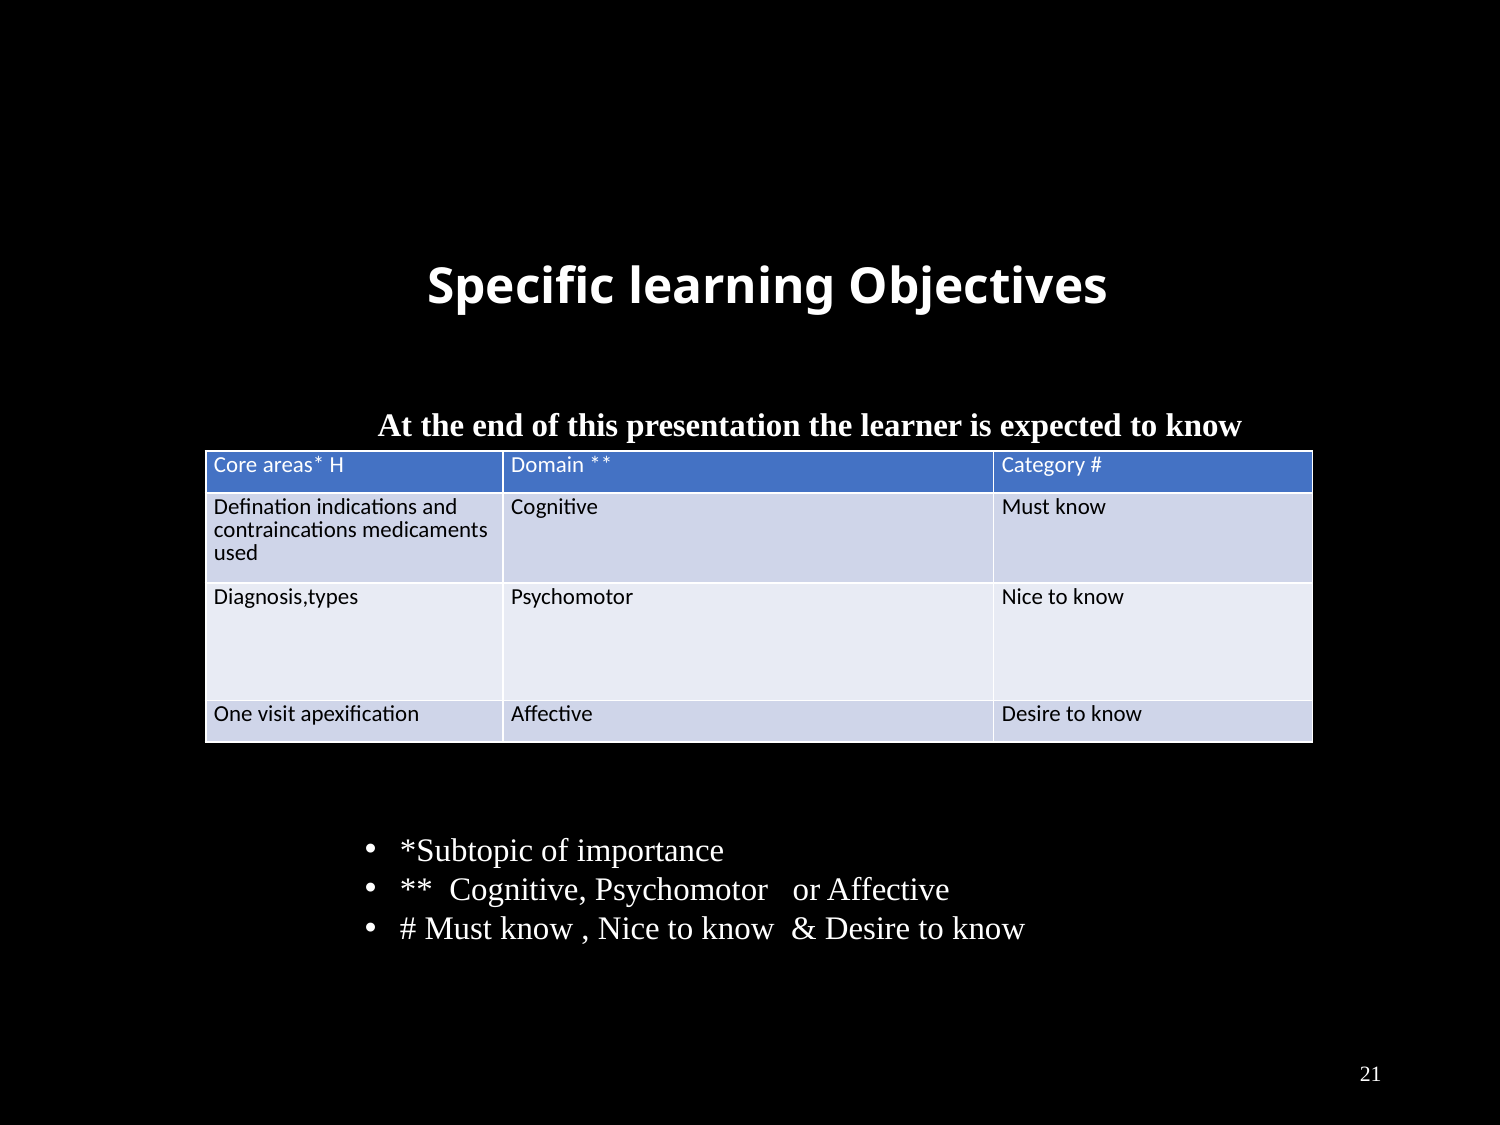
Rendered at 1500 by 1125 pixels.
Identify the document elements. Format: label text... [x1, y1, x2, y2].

table_cell Desire to know [994, 701, 1312, 741]
table_header Domain ** [504, 452, 993, 492]
text_box *Subtopic of importance ** Cognitive, Psychomotor or Affective # Must know , Nice to know & Desire to know [350, 821, 1115, 954]
table_cell Nice to know [994, 584, 1312, 700]
slide_number 21 [1059, 1042, 1397, 1103]
title Specific learning Objectives [412, 236, 1267, 339]
table_header Category # [994, 452, 1312, 492]
table_cell Cognitive [504, 494, 993, 582]
table_cell Must know [994, 494, 1312, 582]
table_header Core areas* H [207, 452, 502, 492]
text_box At the end of this presentation the learner is expected to know [362, 396, 1267, 451]
table_cell One visit apexification [207, 701, 502, 741]
table_cell Diagnosis,types [207, 584, 502, 700]
table_cell Affective [504, 701, 993, 741]
table_cell Defination indications and contraincations medicaments used [207, 494, 502, 582]
table_cell Psychomotor [504, 584, 993, 700]
